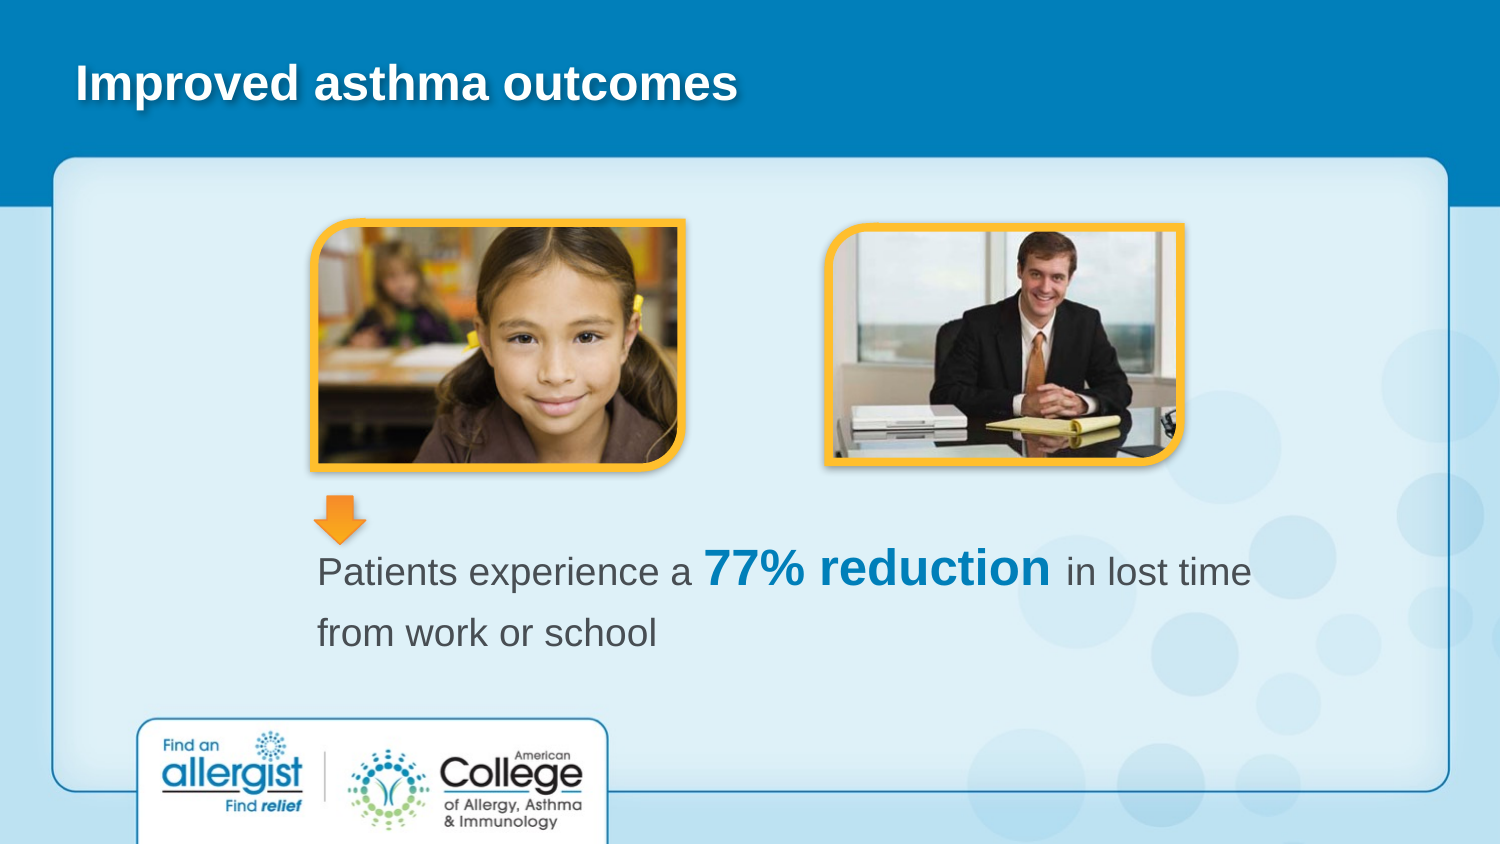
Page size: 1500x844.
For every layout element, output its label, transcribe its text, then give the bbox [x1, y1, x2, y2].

text_box [313, 495, 367, 545]
picture [314, 222, 682, 468]
title Improved asthma outcomes [75, 16, 1425, 145]
picture [828, 227, 1181, 463]
picture [0, 157, 1500, 844]
list Patients experience a 77% reduction in lost time from work or school [286, 102, 1288, 660]
